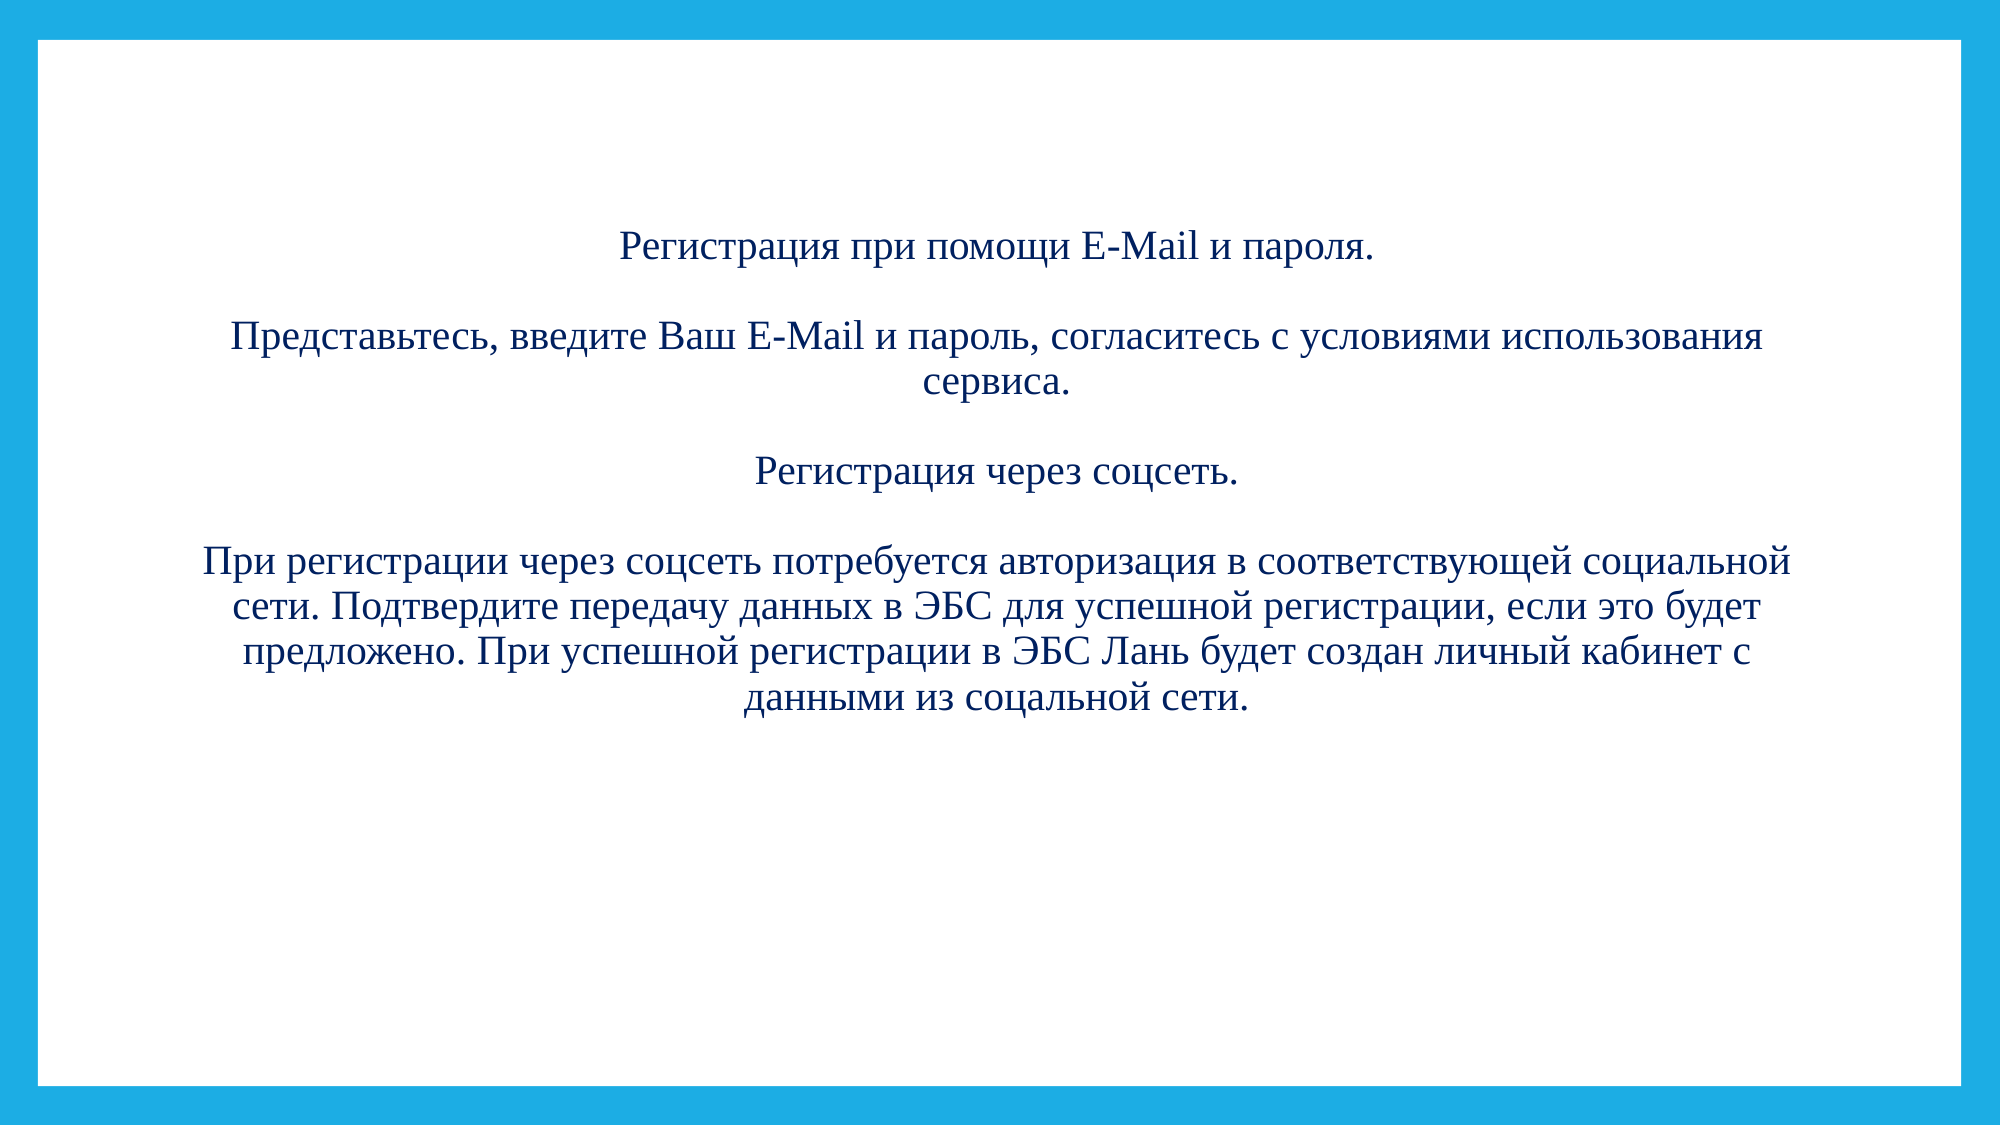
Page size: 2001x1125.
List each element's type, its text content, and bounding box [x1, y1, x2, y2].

title Регистрация при помощи E-Mail и пароля. Представьтесь, введите Ваш E-Mail и пароль, согласитесь с условиями использования сервиса. Регистрация через соцсеть. При регистрации через соцсеть потребуется авторизация в соответствующей социальной сети. Подтвердите передачу данных в ЭБС для успешной регистрации, если это будет предложено. При успешной регистрации в ЭБС Лань будет создан личный кабинет с данными из соцальной сети. [187, 192, 1808, 750]
